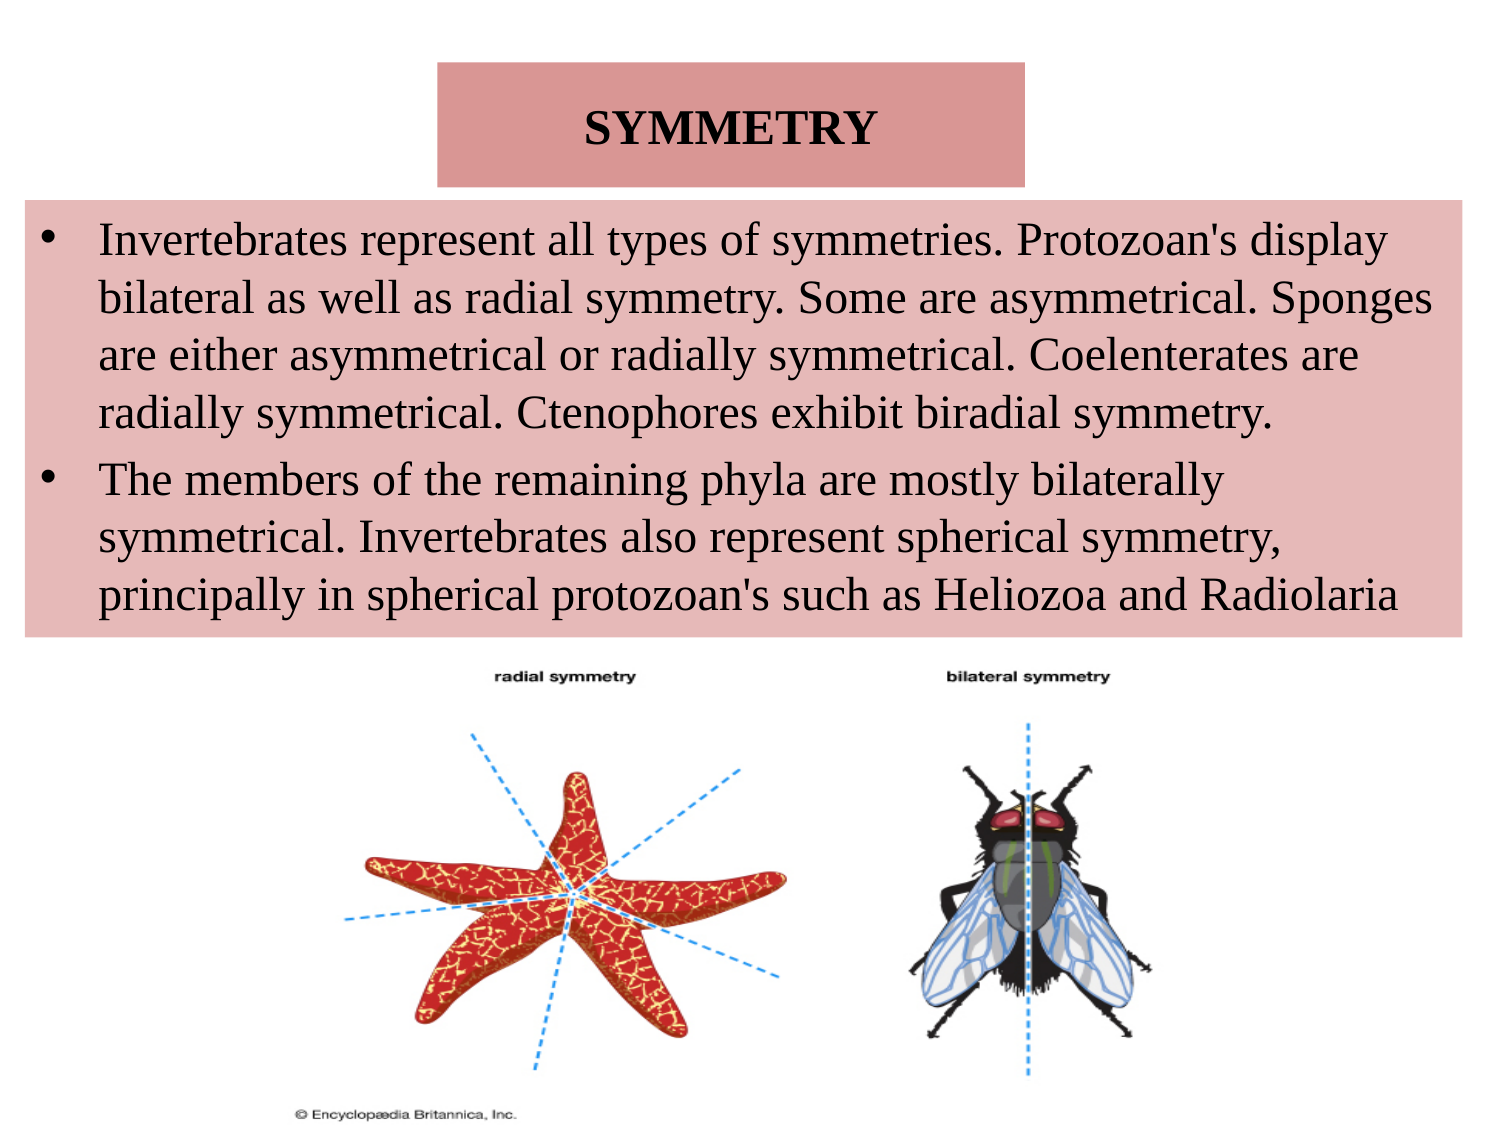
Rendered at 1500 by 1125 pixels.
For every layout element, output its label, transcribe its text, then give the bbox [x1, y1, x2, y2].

picture [287, 649, 1213, 1125]
list Invertebrates represent all types of symmetries. Protozoan's display bilateral as well as radial symmetry. Some are asymmetrical. Sponges are either asymmetrical or radially symmetrical. Coelenterates are radially symmetrical. Ctenophores exhibit biradial symmetry. The members of the remaining phyla are mostly bilaterally symmetrical. Invertebrates also represent spherical symmetry, principally in spherical protozoan's such as Heliozoa and Radiolaria [24, 200, 1463, 638]
text_box SYMMETRY [437, 62, 1025, 188]
